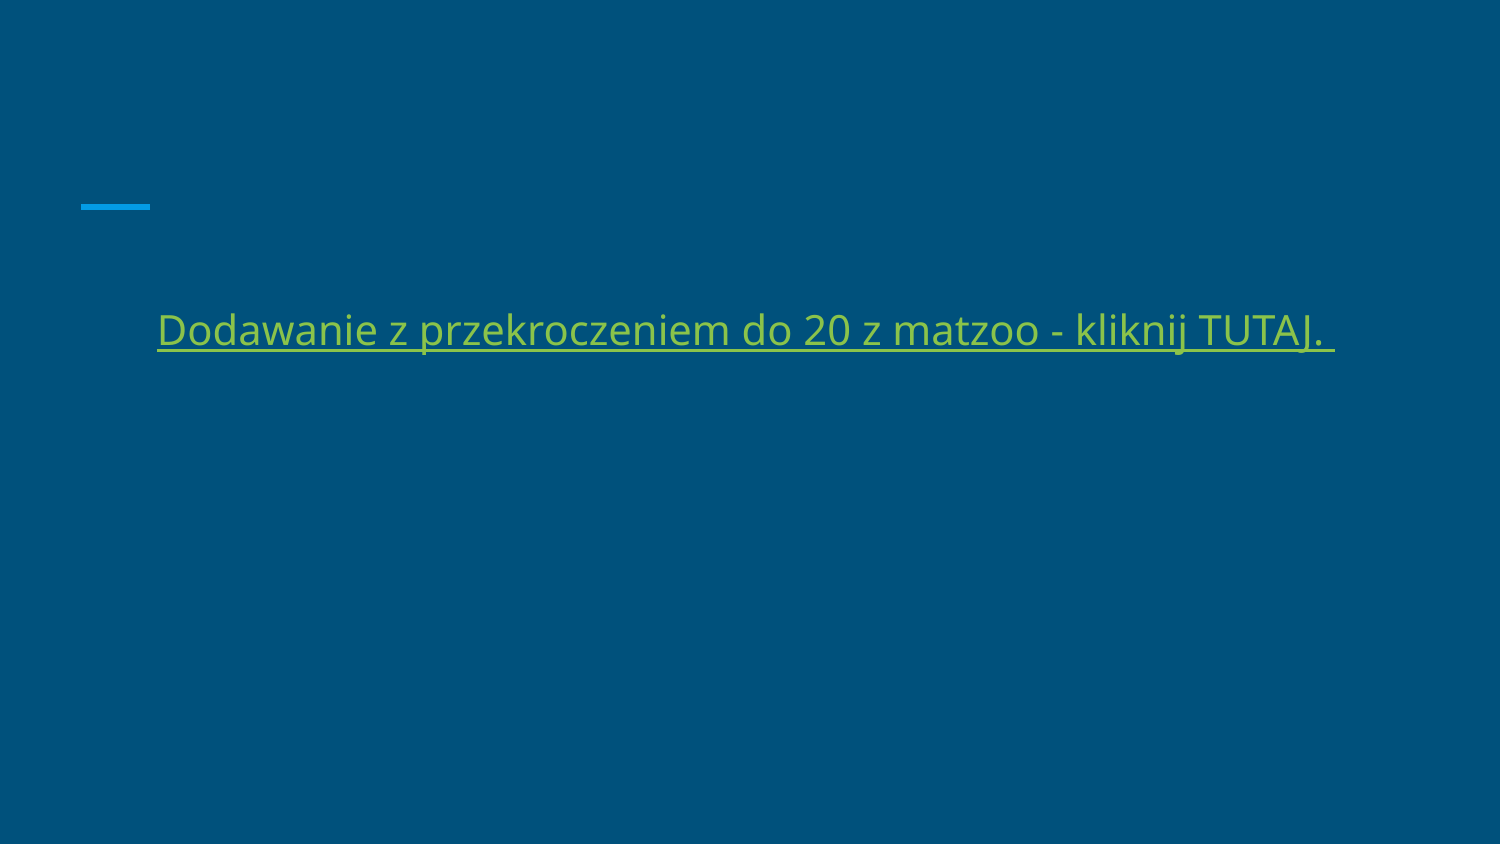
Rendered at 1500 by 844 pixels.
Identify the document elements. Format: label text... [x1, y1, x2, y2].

text_box Dodawanie z przekroczeniem do 20 z matzoo - kliknij TUTAJ. [141, 288, 1480, 467]
